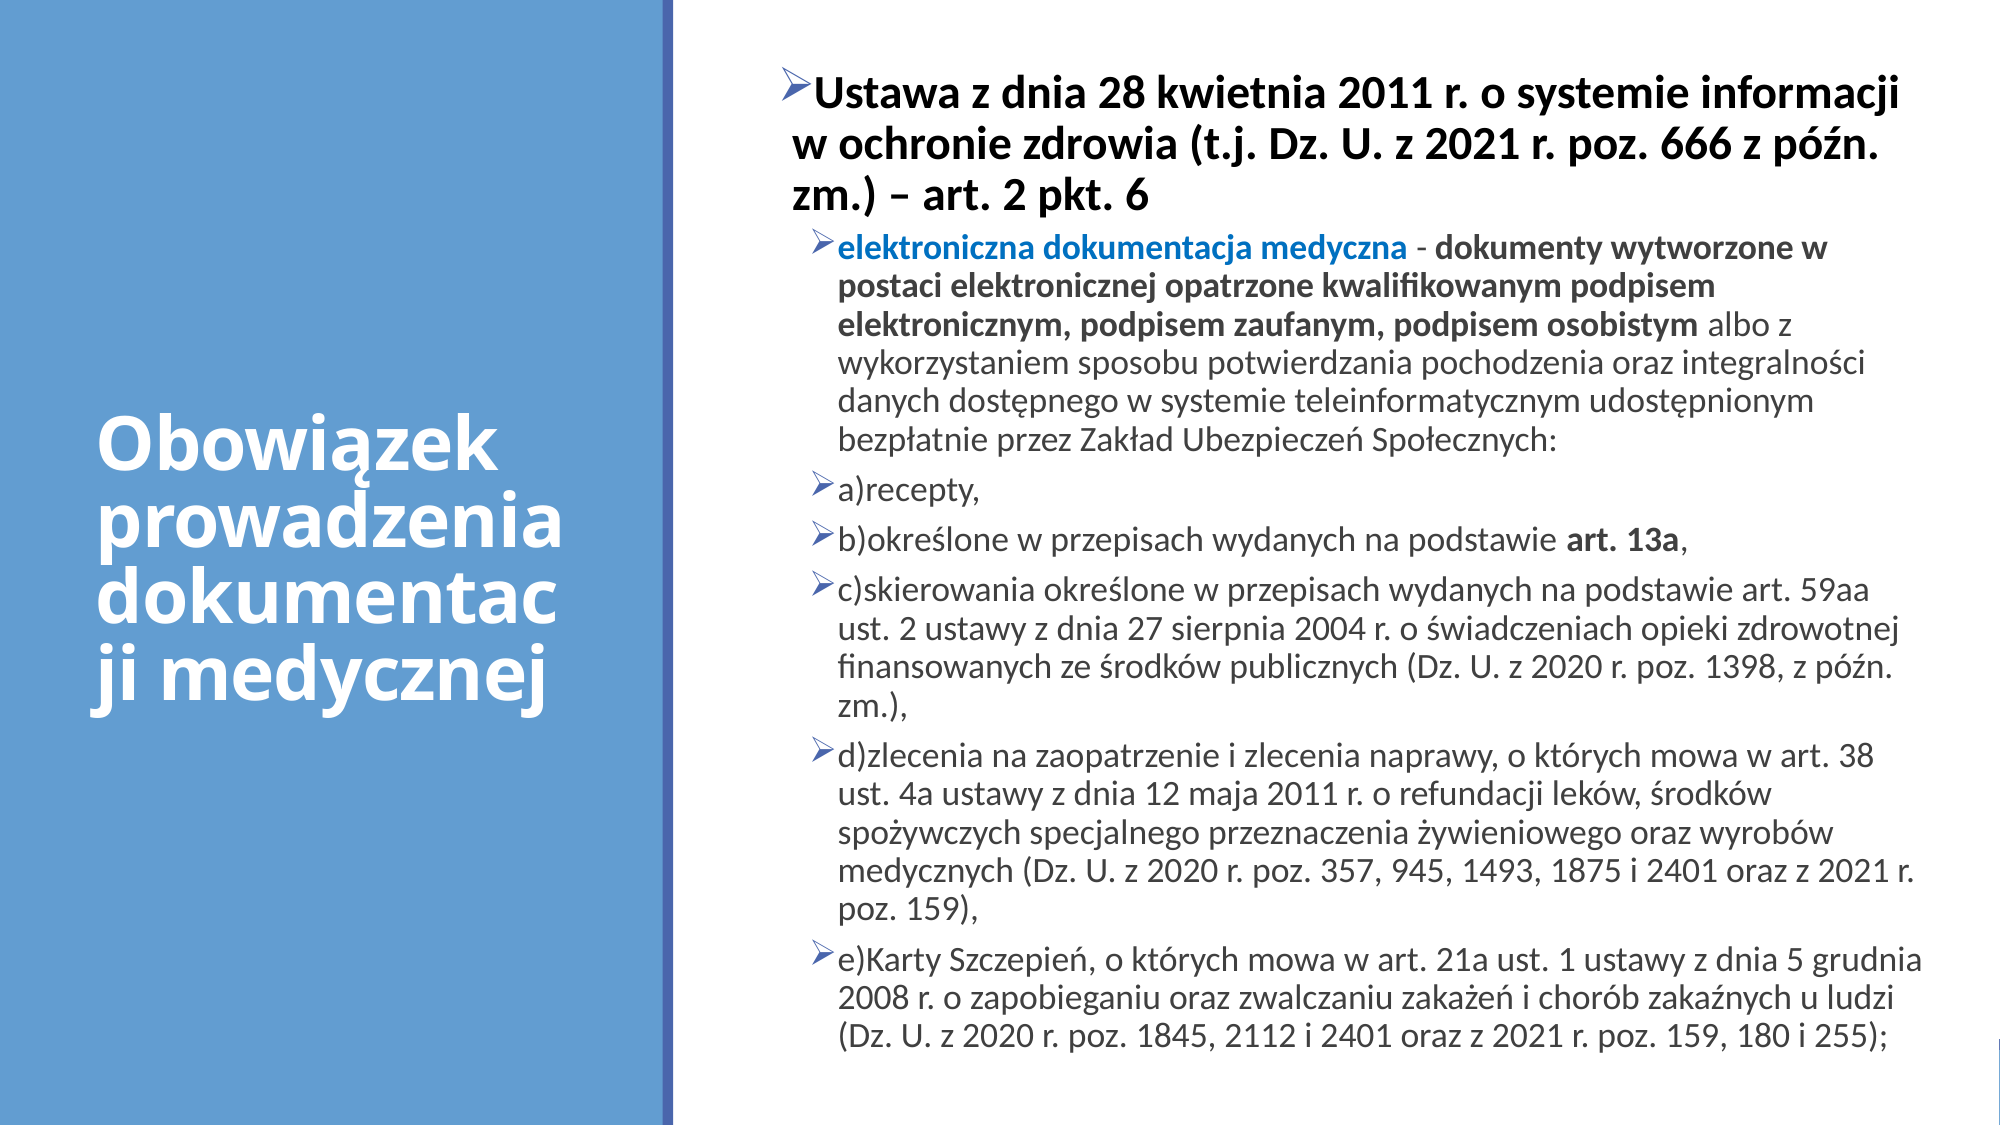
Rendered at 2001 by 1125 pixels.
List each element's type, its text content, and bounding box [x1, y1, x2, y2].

title Obowiązek prowadzenia dokumentacji medycznej [80, 99, 587, 1026]
text_box [661, 0, 674, 1125]
text_box [0, 0, 661, 1125]
text_box [674, 0, 2000, 1125]
list Ustawa z dnia 28 kwietnia 2011 r. o systemie informacji w ochronie zdrowia (t.j. Dz. U. z 2021 r. poz. 666 z późn. zm.) – art. 2 pkt. 6 elektroniczna dokumentacja medyczna - dokumenty wytworzone w postaci elektronicznej opatrzone kwalifikowanym podpisem elektronicznym, podpisem zaufanym, podpisem osobistym albo z wykorzystaniem sposobu potwierdzania pochodzenia oraz integralności danych dostępnego w systemie teleinformatycznym udostępnionym bezpłatnie przez Zakład Ubezpieczeń Społecznych: a)recepty, b)określone w przepisach wydanych na podstawie art. 13a, c)skierowania określone w przepisach wydanych na podstawie art. 59aa ust. 2 ustawy z dnia 27 sierpnia 2004 r. o świadczeniach opieki zdrowotnej finansowanych ze środków publicznych (Dz. U. z 2020 r. poz. 1398, z późn. zm.), d)zlecenia na zaopatrzenie i zlecenia naprawy, o których mowa w art. 38 ust. 4a ustawy z dnia 12 maja 2011 r. o refundacji leków, środków spożywczych specjalnego przeznaczenia żywieniowego oraz wyrobów medycznych (Dz. U. z 2020 r. poz. 357, 945, 1493, 1875 i 2401 oraz z 2021 r. poz. 159), e)Karty Szczepień, o których mowa w art. 21a ust. 1 ustawy z dnia 5 grudnia 2008 r. o zapobieganiu oraz zwalczaniu zakażeń i chorób zakaźnych u ludzi (Dz. U. z 2020 r. poz. 1845, 2112 i 2401 oraz z 2021 r. poz. 159, 180 i 255); [777, 40, 1929, 1082]
